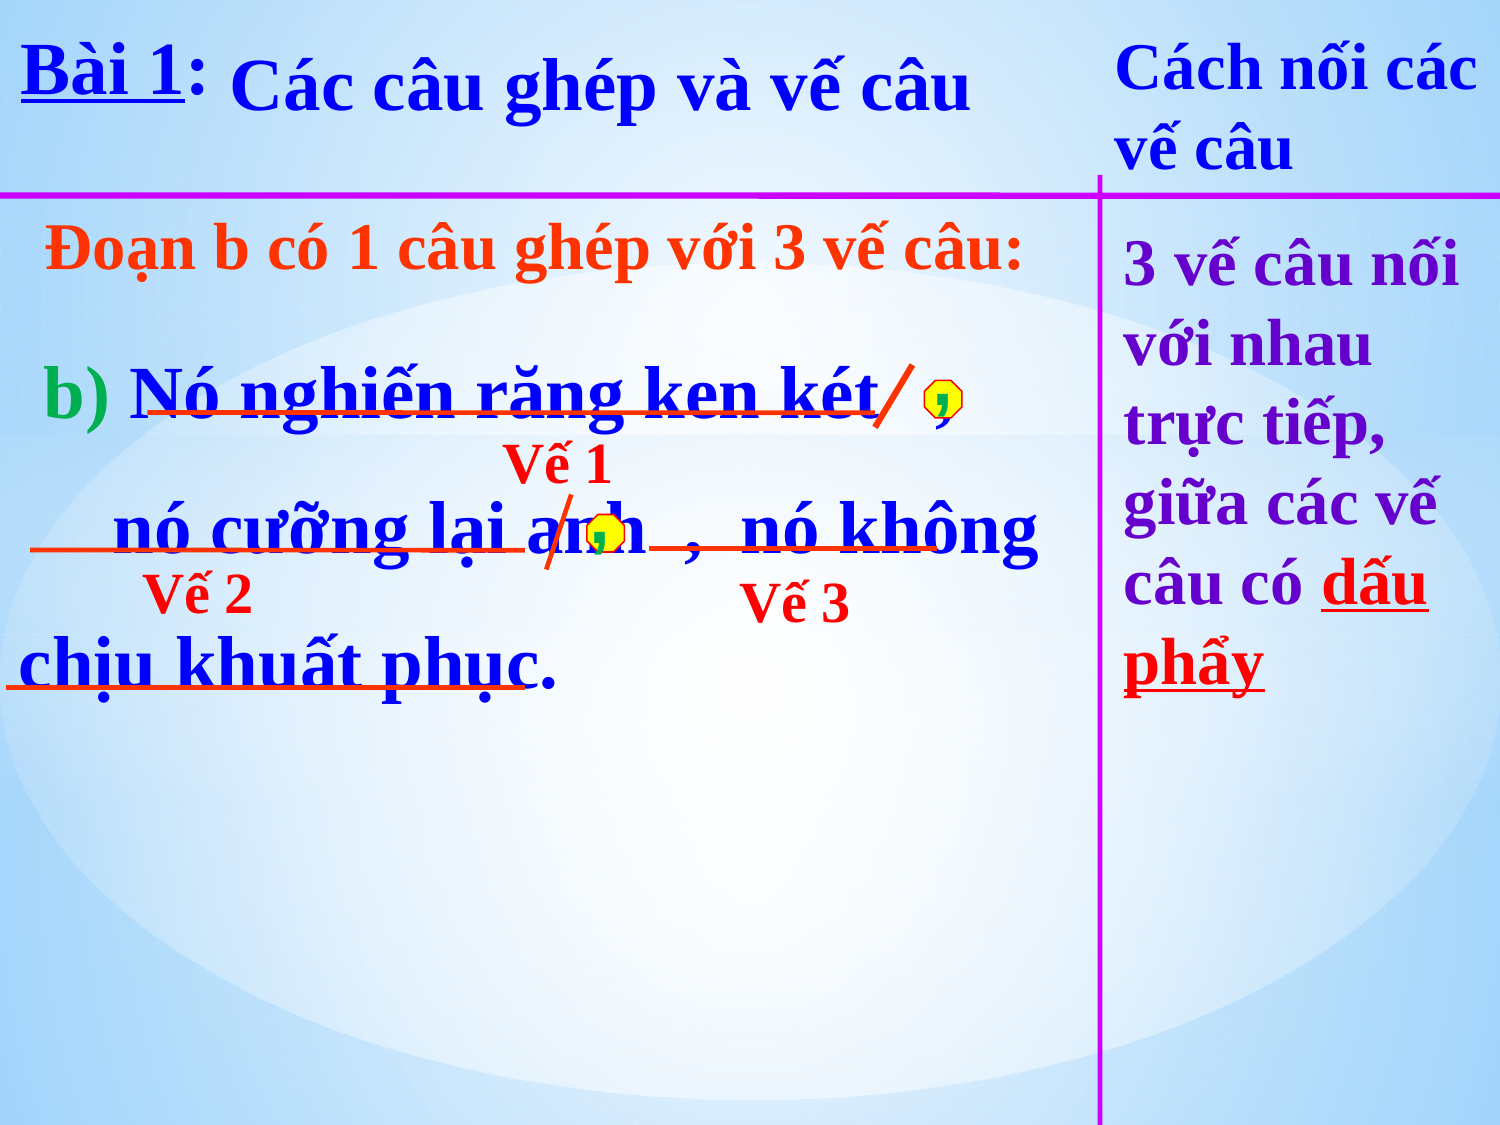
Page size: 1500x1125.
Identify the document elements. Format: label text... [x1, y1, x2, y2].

text_box Vế 2 [127, 560, 325, 633]
text_box Vế 3 [724, 557, 944, 642]
text_box 3 vế câu nối với nhau trực tiếp, giữa các vế câu có dấu phẩy [1109, 210, 1491, 706]
text_box [613, 514, 625, 552]
text_box Vế 1 [487, 422, 694, 503]
text_box [956, 385, 962, 413]
text_box Bài 1: [5, 12, 220, 118]
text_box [862, 377, 926, 416]
text_box , [918, 323, 956, 429]
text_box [520, 519, 597, 545]
text_box b) Nó nghiến răng ken két , nó cưỡng lại anh , nó không chịu khuất phục. [4, 291, 1090, 712]
text_box , [574, 460, 613, 566]
text_box Đoạn b có 1 câu ghép với 3 vế câu: [30, 196, 1063, 291]
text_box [214, 15, 1500, 193]
